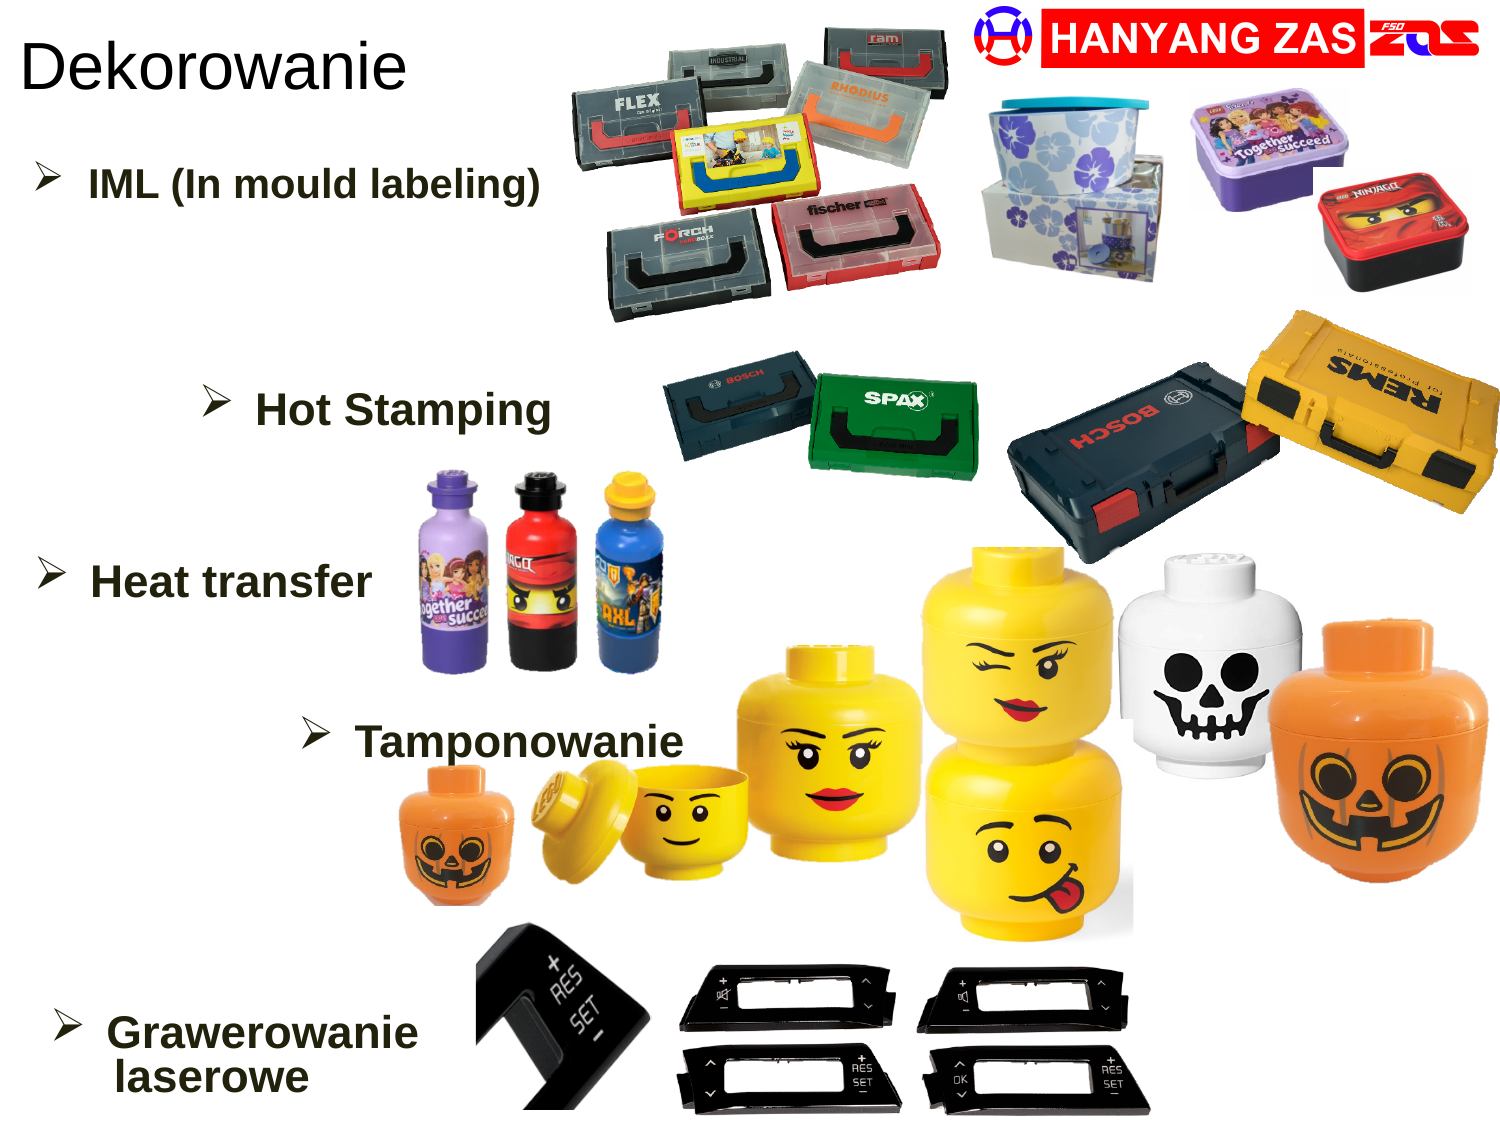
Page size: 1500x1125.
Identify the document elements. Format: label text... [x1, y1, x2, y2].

text_box Heat transfer [19, 555, 402, 614]
picture [981, 82, 1187, 283]
text_box IML (In mould labeling) [4, 159, 554, 215]
text_box Hot Stamping [183, 382, 608, 442]
picture [1190, 88, 1473, 294]
text_box Dekorowanie [4, 15, 878, 111]
picture [407, 305, 1500, 949]
picture [395, 763, 1173, 1125]
picture [974, 6, 1479, 68]
picture [559, 19, 952, 323]
text_box Grawerowanie laserowe [35, 1006, 470, 1109]
text_box Tamponowanie [278, 714, 525, 774]
